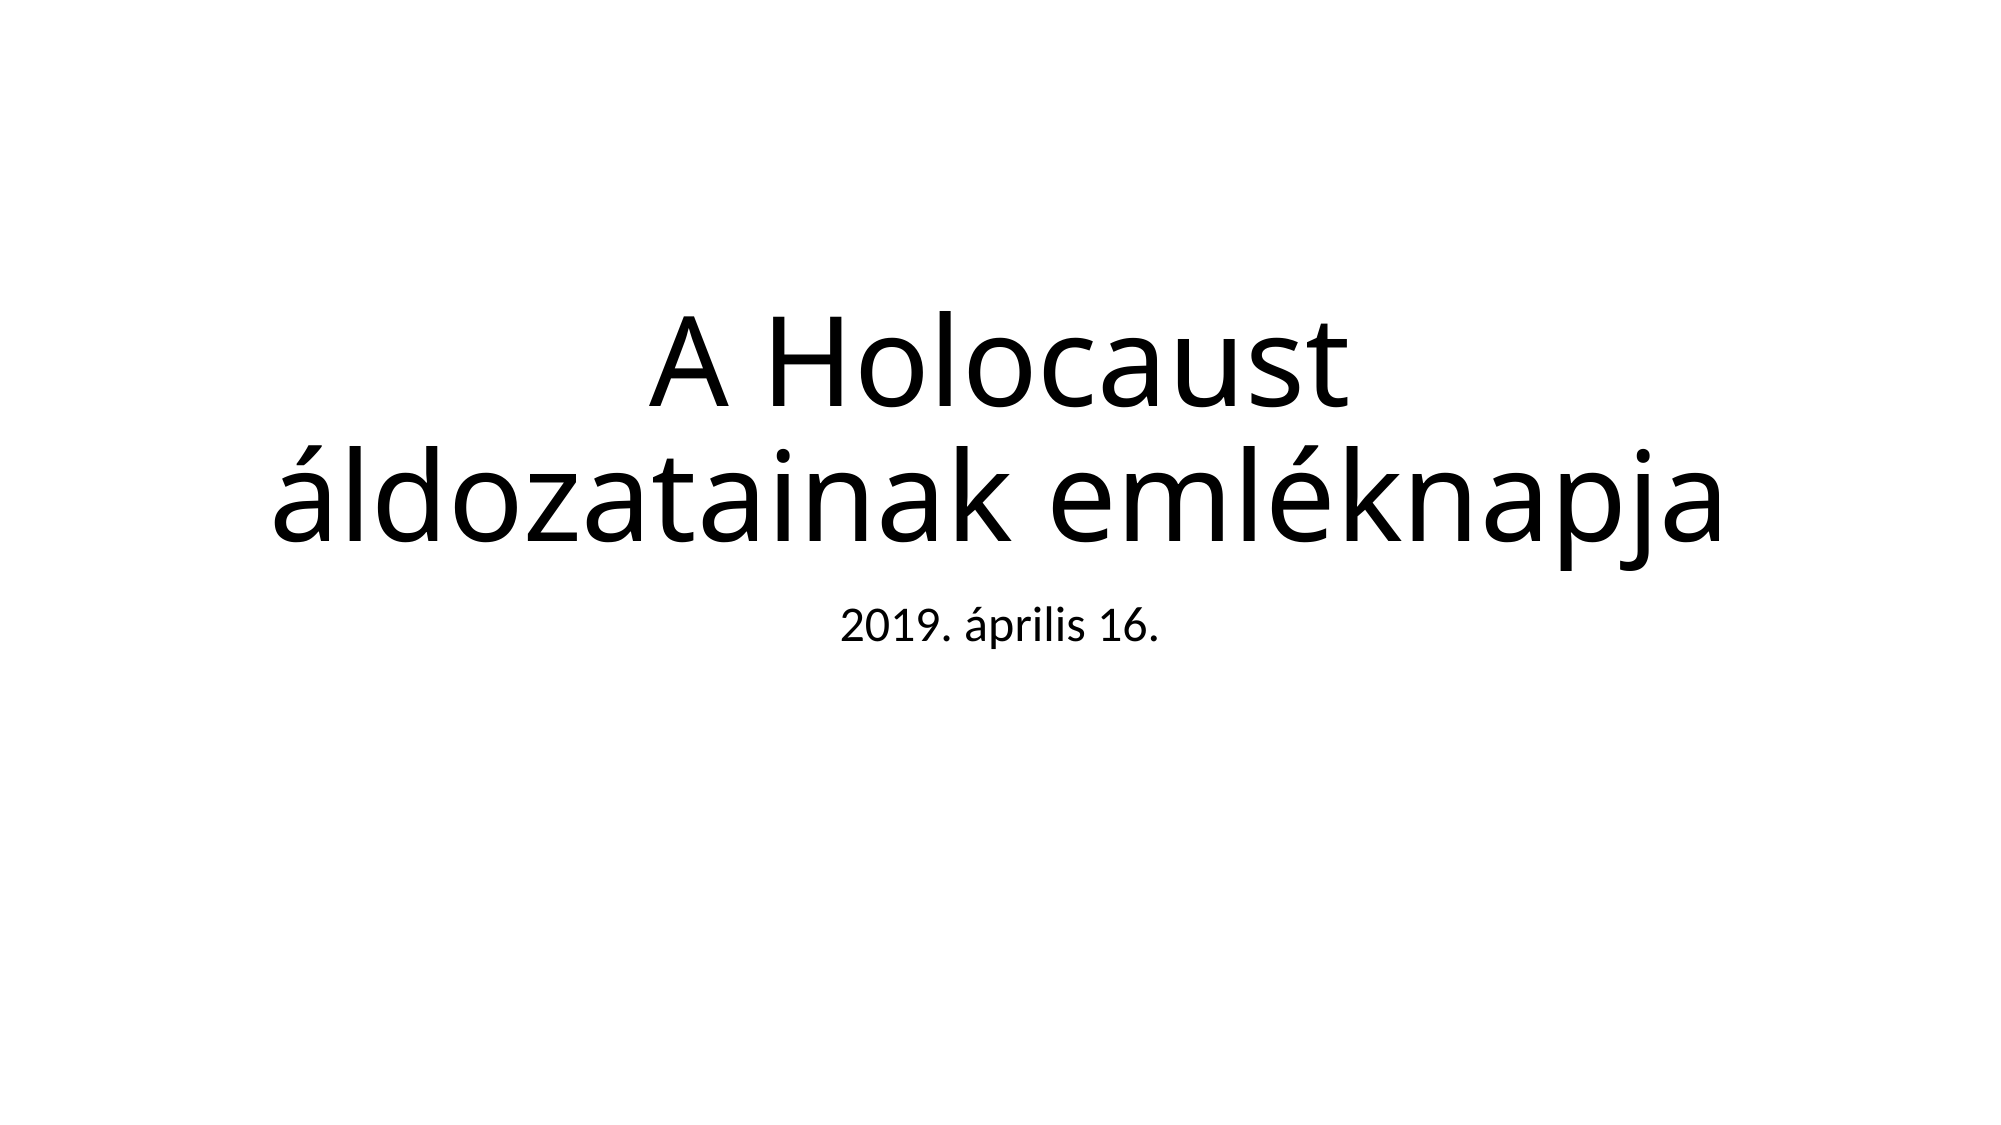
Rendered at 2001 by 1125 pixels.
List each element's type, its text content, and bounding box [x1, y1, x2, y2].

subtitle 2019. április 16. [249, 590, 1750, 863]
title A Holocaust áldozatainak emléknapja [249, 184, 1750, 576]
